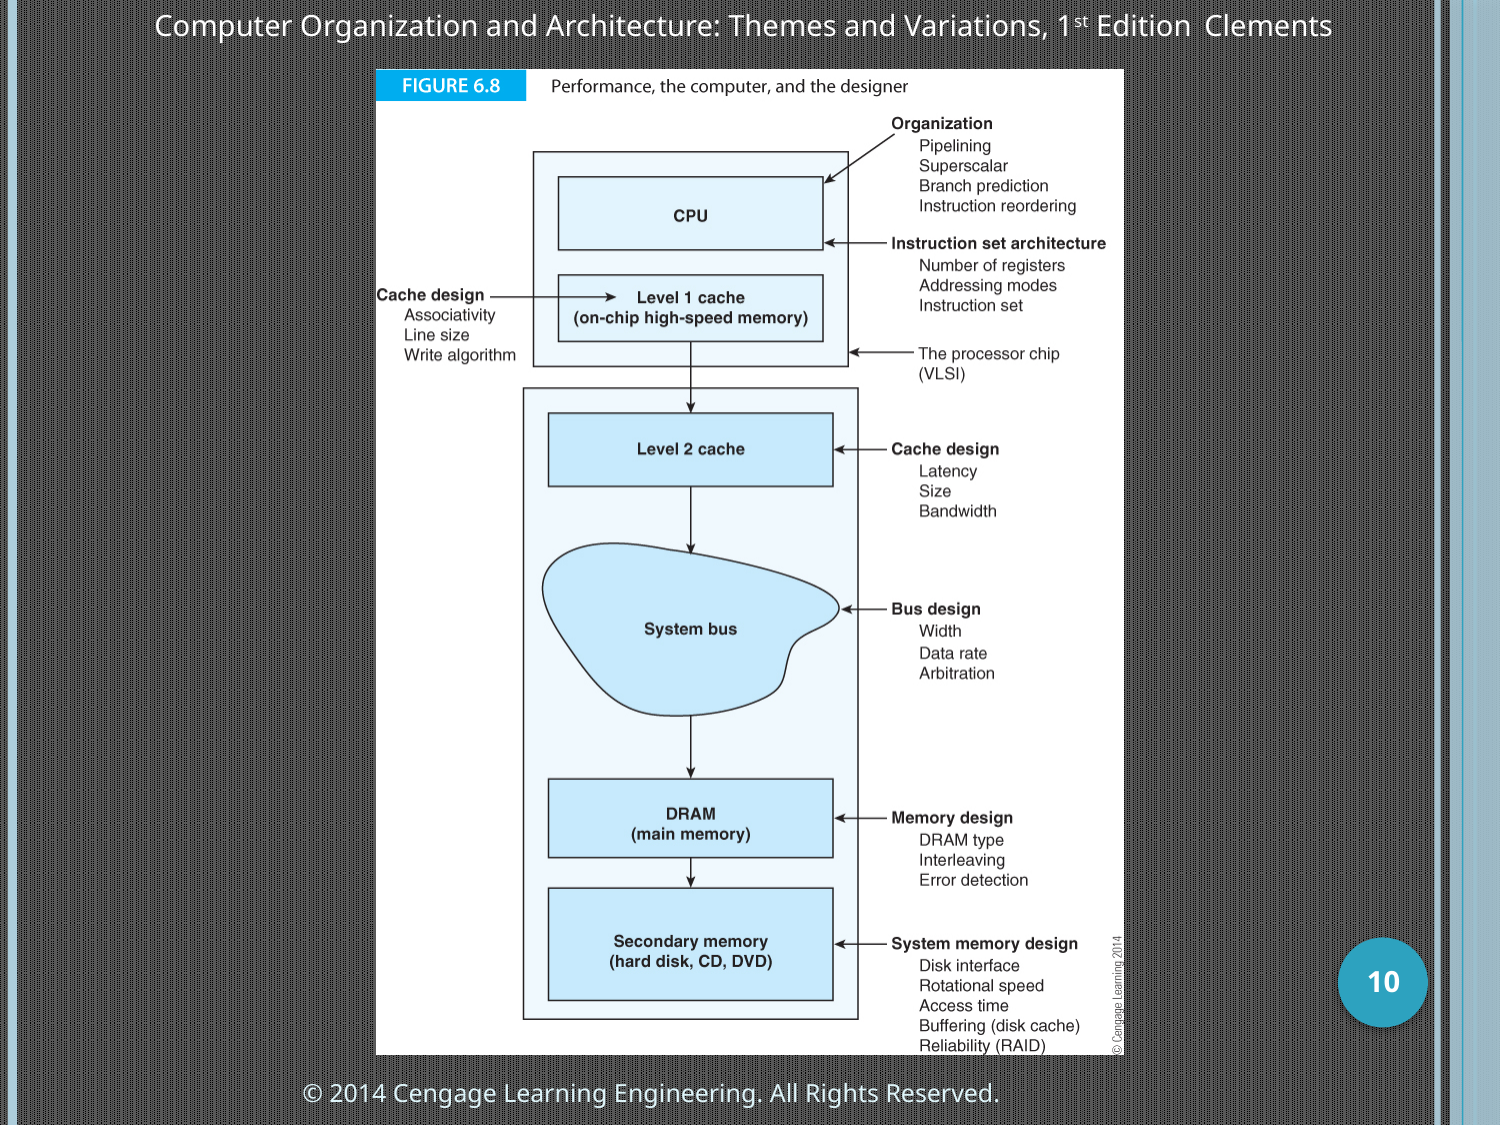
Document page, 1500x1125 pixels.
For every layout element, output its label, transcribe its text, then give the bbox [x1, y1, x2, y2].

picture [424, 85, 430, 92]
text_box Computer Organization and Architecture: Themes and Variations, 1st Edition Clements [50, 0, 1438, 50]
picture [460, 79, 467, 92]
picture [375, 69, 1125, 1056]
footer © 2014 Cengage Learning Engineering. All Rights Reserved. [287, 1065, 1138, 1125]
picture [448, 79, 456, 92]
picture [492, 84, 499, 90]
picture [475, 82, 481, 89]
picture [404, 79, 411, 92]
slide_number 10 [1333, 940, 1434, 1027]
